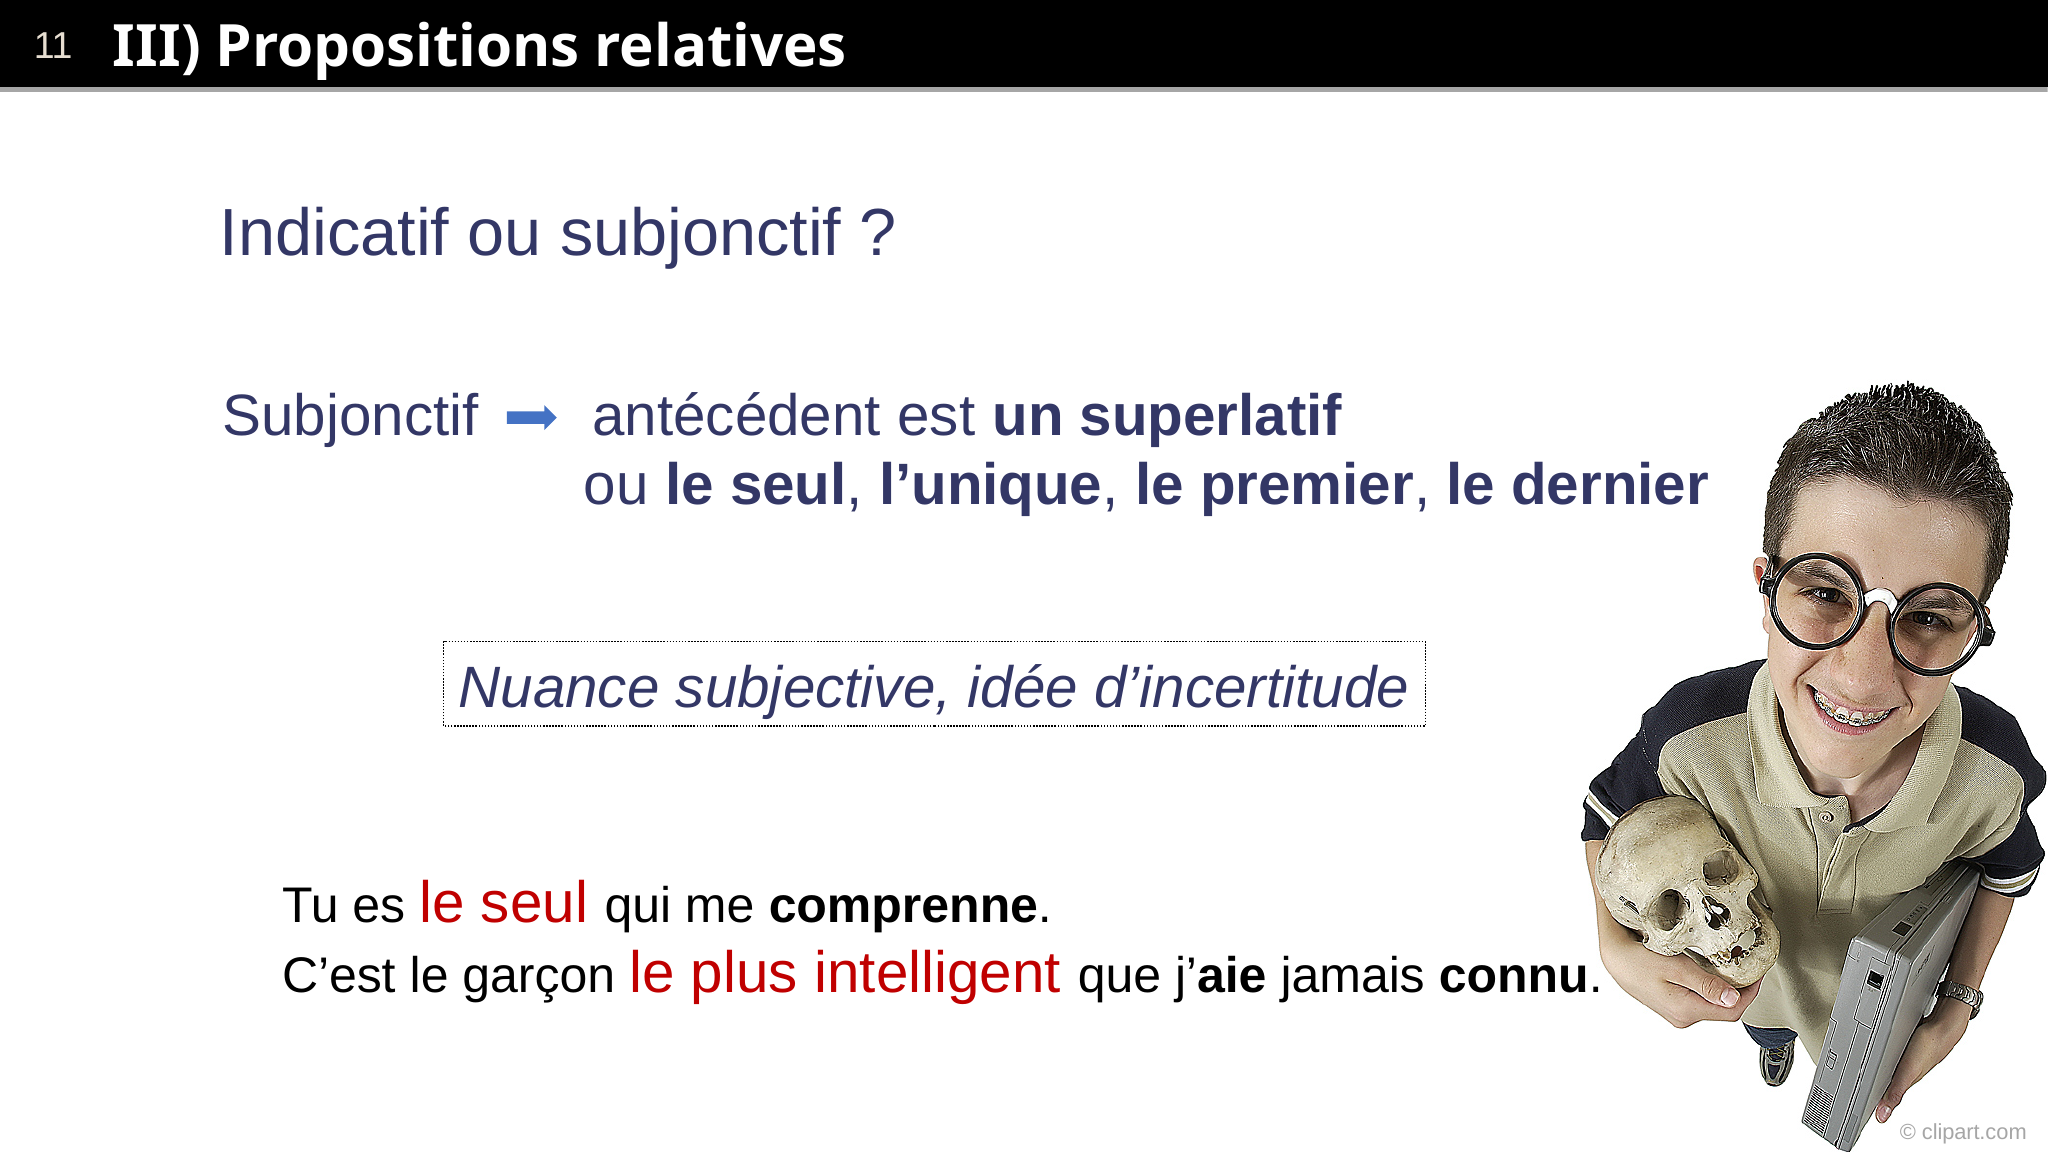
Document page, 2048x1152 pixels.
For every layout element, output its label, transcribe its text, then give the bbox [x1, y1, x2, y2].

text_box Tu es le seul qui me comprenne. C’est le garçon le plus intelligent que j’aie jamais connu. [267, 856, 1575, 1012]
text_box Subjonctif antécédent est un superlatif ou le seul, l’unique, le premier, le dernier [207, 369, 2019, 774]
title III) Propositions relatives [91, 1, 2019, 86]
picture [1580, 379, 2047, 1152]
text_box Indicatif ou subjonctif ? [205, 181, 1563, 277]
text_box Nuance subjective, idée d’incertitude [443, 641, 1426, 727]
text_box [506, 405, 557, 431]
